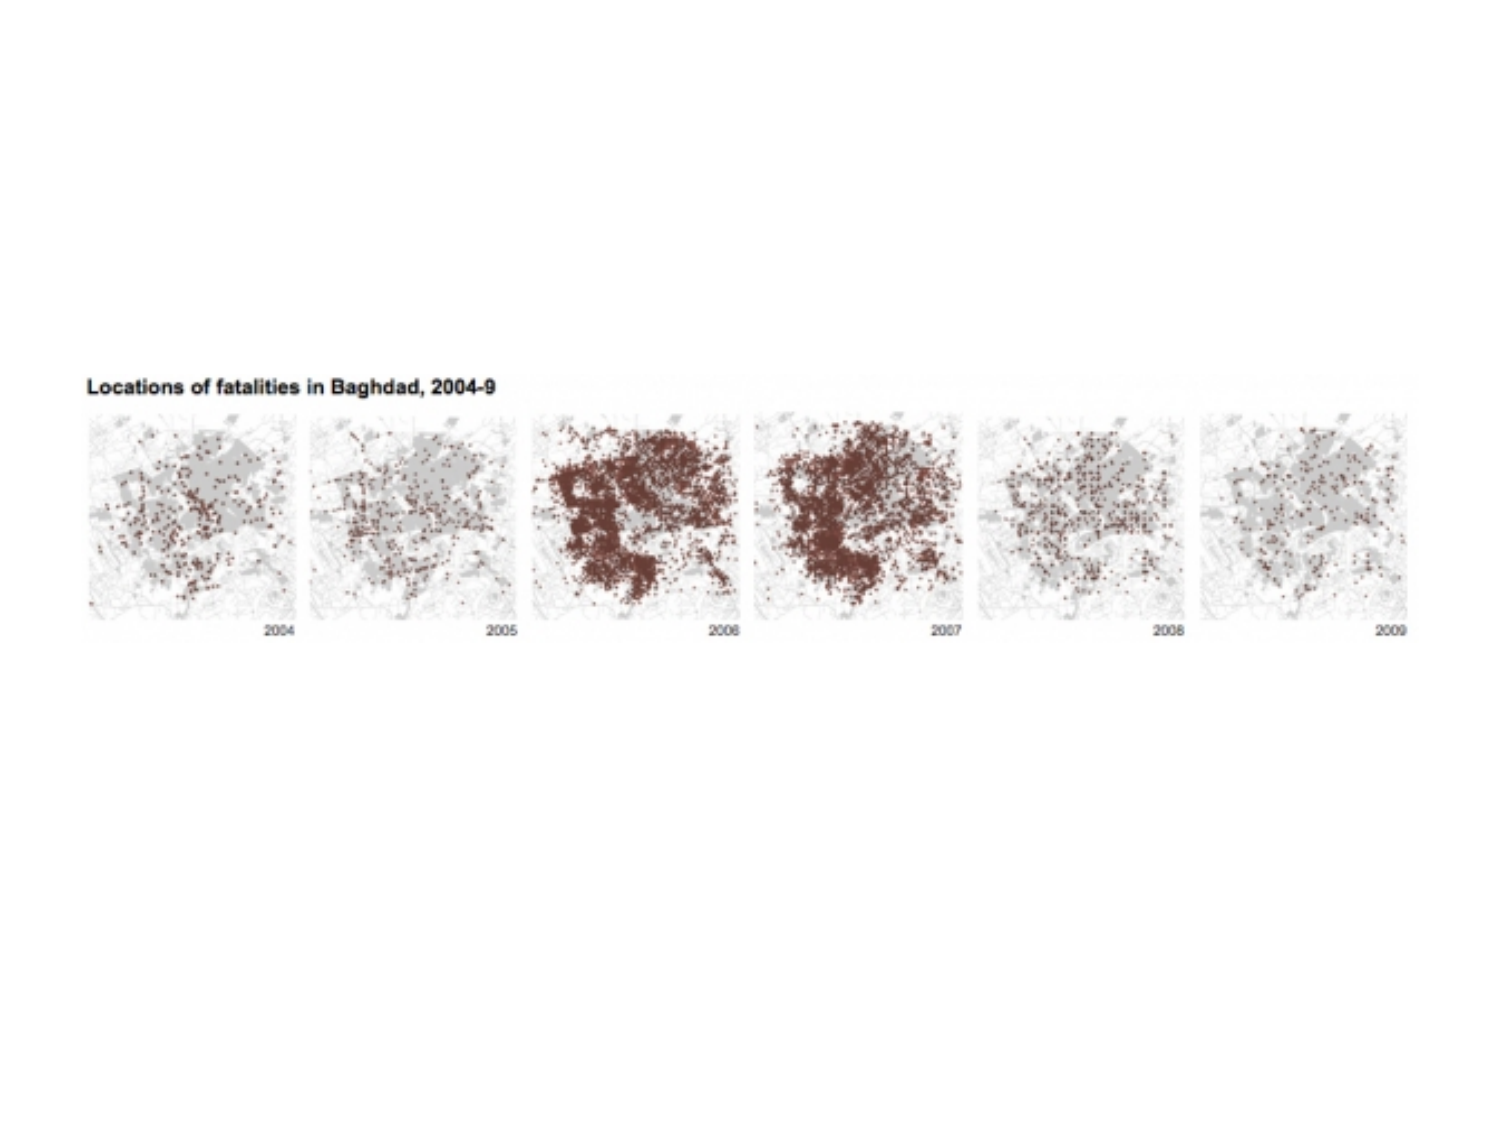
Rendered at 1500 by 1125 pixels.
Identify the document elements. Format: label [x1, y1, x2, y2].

list [81, 374, 1419, 643]
